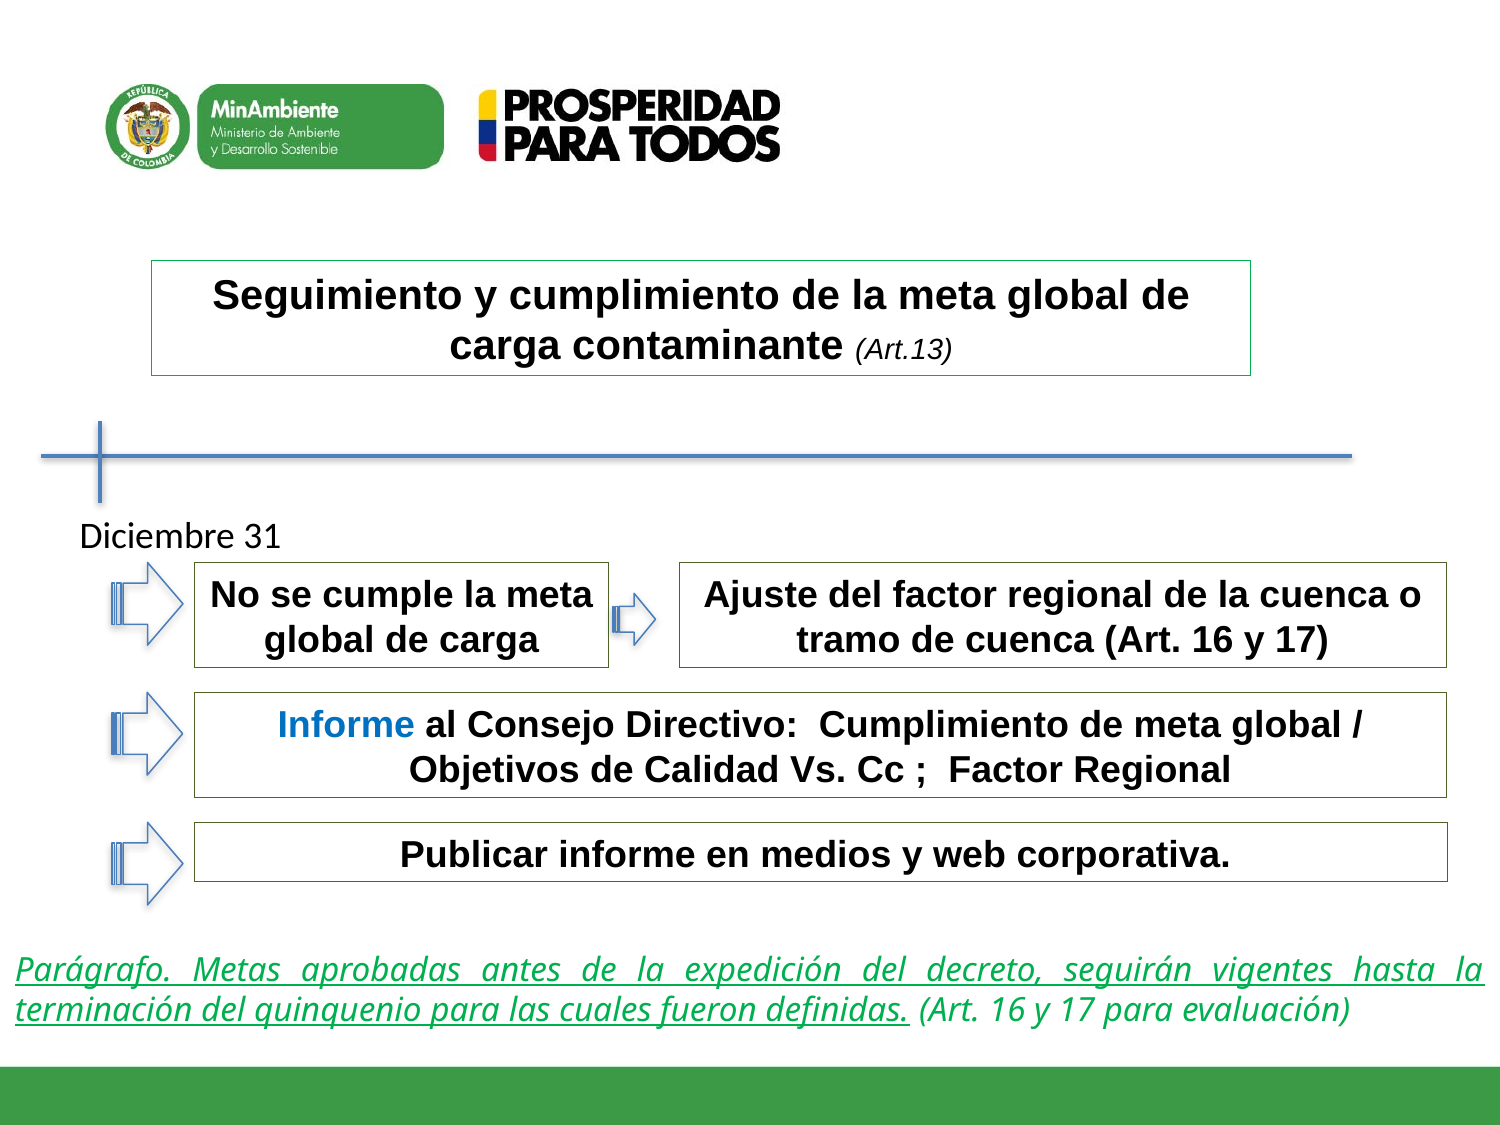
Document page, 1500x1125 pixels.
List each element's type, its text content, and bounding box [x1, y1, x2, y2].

text_box Informe al Consejo Directivo: Cumplimiento de meta global / Objetivos de Calidad Vs. Cc ; Factor Regional [194, 692, 1447, 798]
picture [0, 84, 1500, 940]
text_box [116, 561, 184, 646]
text_box [111, 842, 115, 885]
text_box [111, 582, 115, 625]
text_box [116, 821, 184, 906]
picture [0, 1036, 1500, 1125]
text_box [122, 691, 184, 776]
text_box Seguimiento y cumplimiento de la meta global de carga contaminante (Art.13) [151, 260, 1251, 376]
text_box Ajuste del factor regional de la cuenca o tramo de cuenca (Art. 16 y 17) [679, 562, 1447, 668]
text_box No se cumple la meta global de carga [194, 562, 609, 668]
text_box Parágrafo. Metas aprobadas antes de la expedición del decreto, seguirán vigentes hasta la terminación del quinquenio para las cuales fueron definidas. (Art. 16 y 17 para evaluación) [0, 940, 1500, 1036]
text_box Publicar informe en medios y web corporativa. [194, 822, 1448, 882]
text_box [612, 592, 657, 646]
text_box Diciembre 31 [64, 503, 302, 564]
text_box [111, 712, 121, 755]
